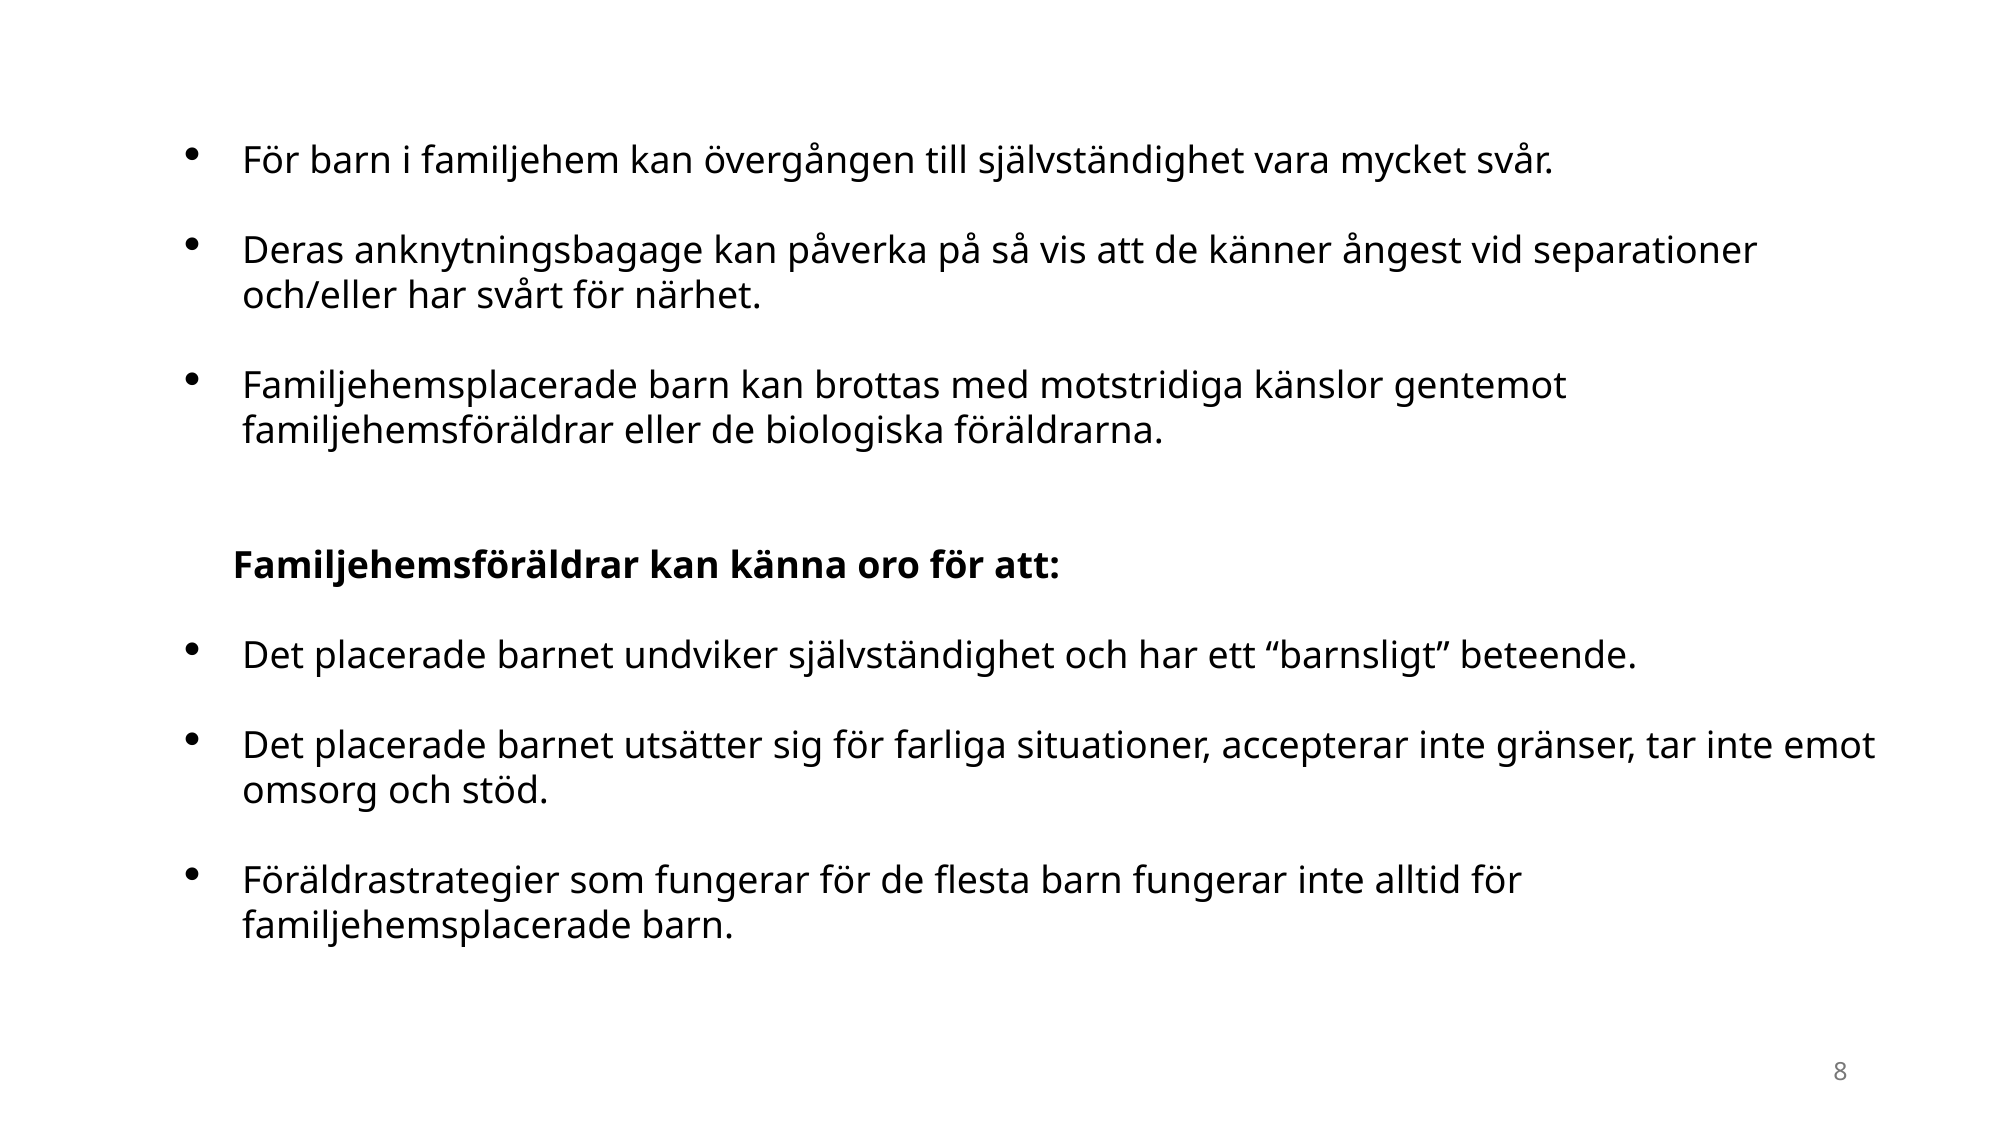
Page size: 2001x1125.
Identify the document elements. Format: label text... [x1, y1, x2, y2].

text_box För barn i familjehem kan övergången till självständighet vara mycket svår. Deras anknytningsbagage kan påverka på så vis att de känner ångest vid separationer och/eller har svårt för närhet. Familjehemsplacerade barn kan brottas med motstridiga känslor gentemot familjehemsföräldrar eller de biologiska föräldrarna. Familjehemsföräldrar kan känna oro för att: Det placerade barnet undviker självständighet och har ett “barnsligt” beteende. Det placerade barnet utsätter sig för farliga situationer, accepterar inte gränser, tar inte emot omsorg och stöd. Föräldrastrategier som fungerar för de flesta barn fungerar inte alltid för familjehemsplacerade barn. [171, 98, 1900, 953]
slide_number 8 [1412, 1042, 1863, 1103]
